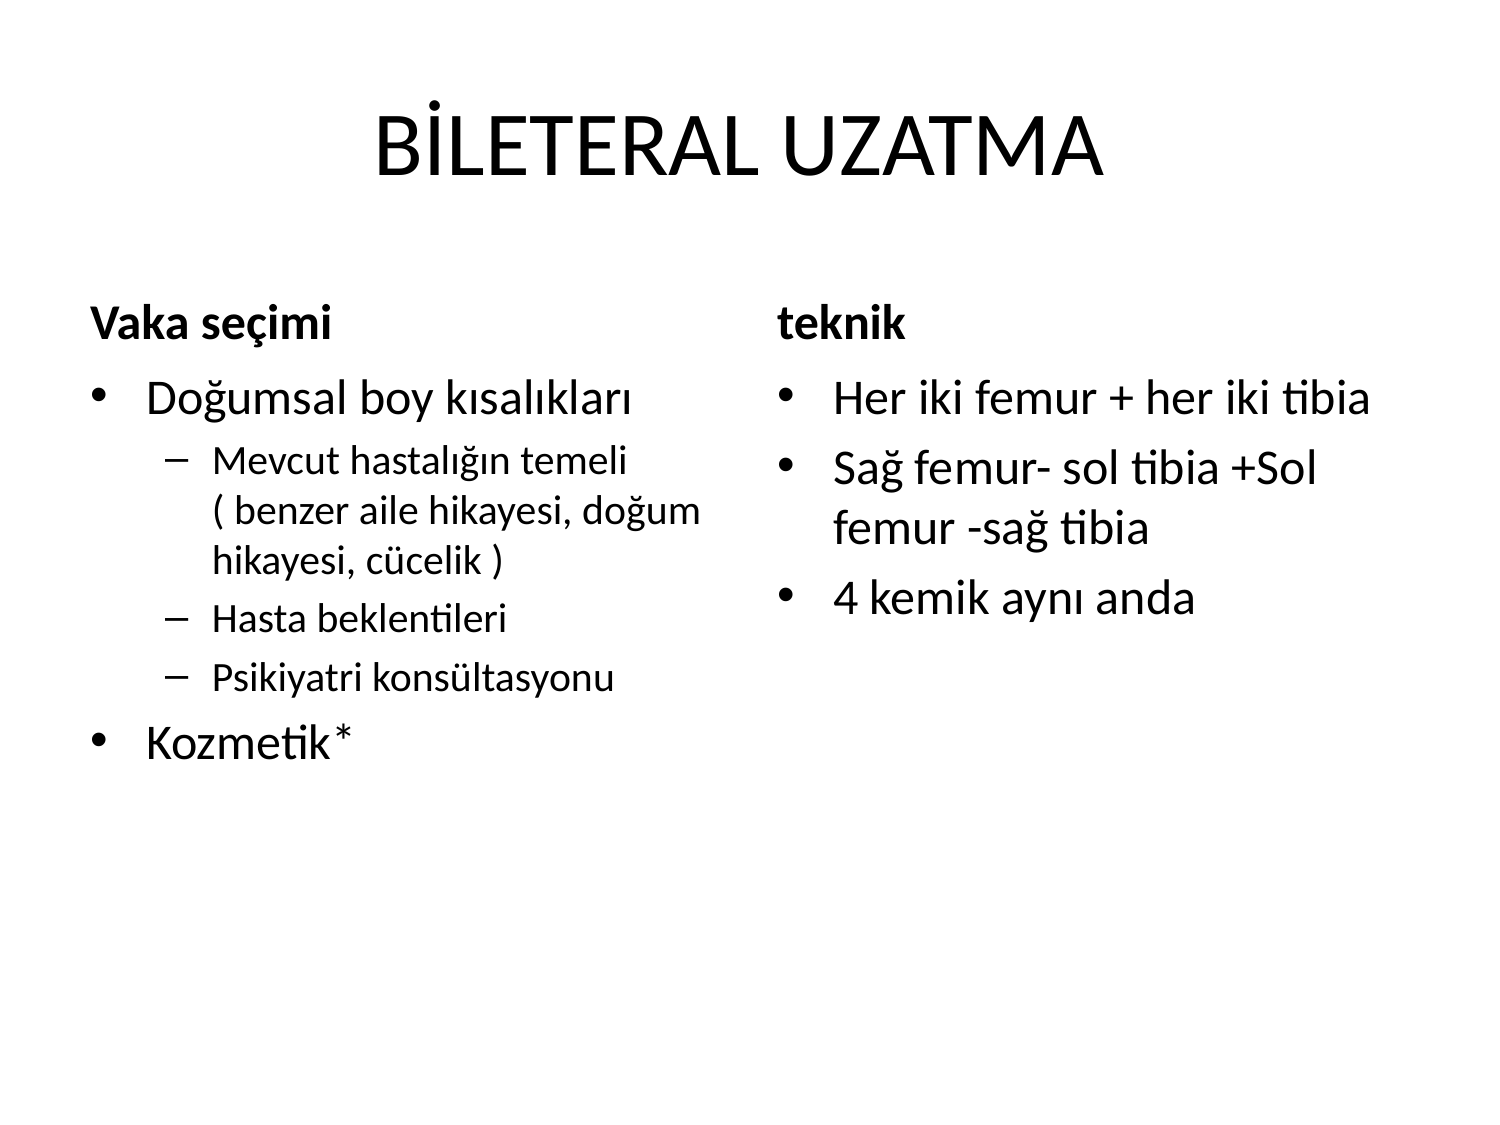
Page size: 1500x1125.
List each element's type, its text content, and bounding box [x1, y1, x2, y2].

title BİLETERAL UZATMA [75, 45, 1425, 233]
list Doğumsal boy kısalıkları Mevcut hastalığın temeli ( benzer aile hikayesi, doğum hikayesi, cücelik ) Hasta beklentileri Psikiyatri konsültasyonu Kozmetik* [75, 356, 738, 1005]
list Her iki femur + her iki tibia Sağ femur- sol tibia +Sol femur -sağ tibia 4 kemik aynı anda [761, 356, 1425, 1005]
list Vaka seçimi [75, 251, 738, 356]
list teknik [761, 251, 1425, 356]
